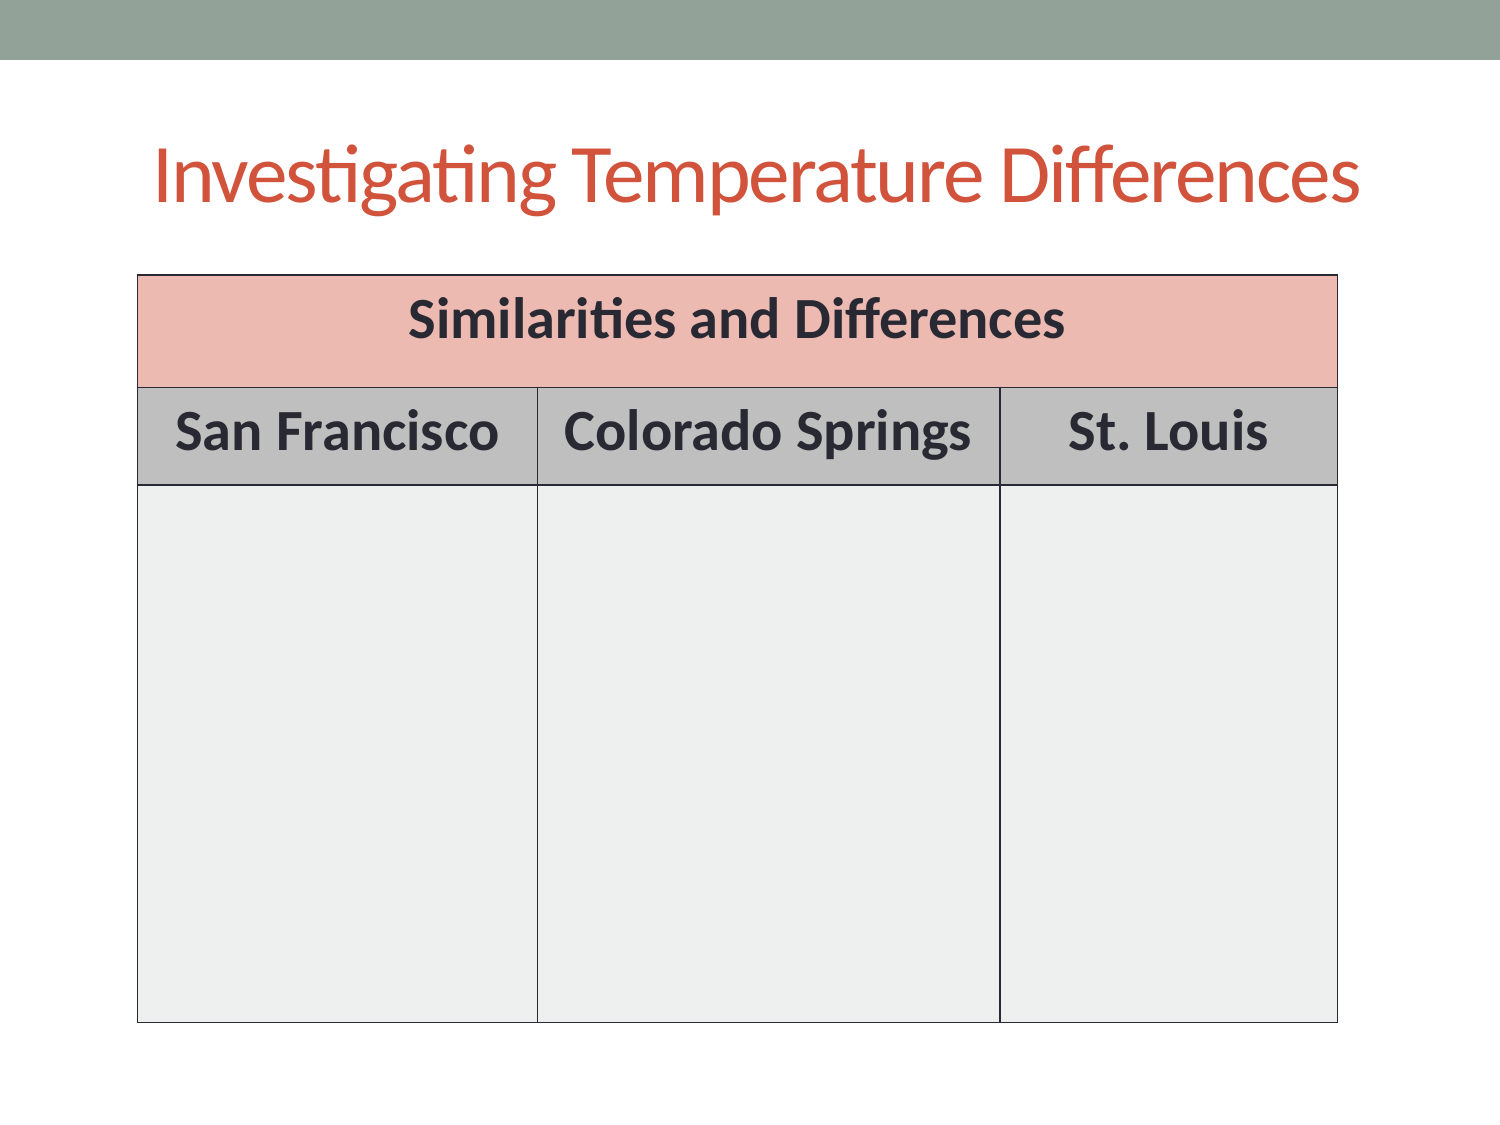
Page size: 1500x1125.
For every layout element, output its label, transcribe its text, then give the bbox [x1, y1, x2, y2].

table_header Similarities and Differences [138, 276, 1337, 387]
table_cell [538, 486, 999, 1022]
table_cell [138, 486, 537, 1022]
title Investigating Temperature Differences [137, 87, 1425, 250]
list [112, 262, 1425, 1063]
table_cell [1001, 486, 1337, 1022]
table_cell St. Louis [1001, 388, 1337, 484]
table_cell San Francisco [138, 388, 537, 484]
table_cell Colorado Springs [538, 388, 999, 484]
